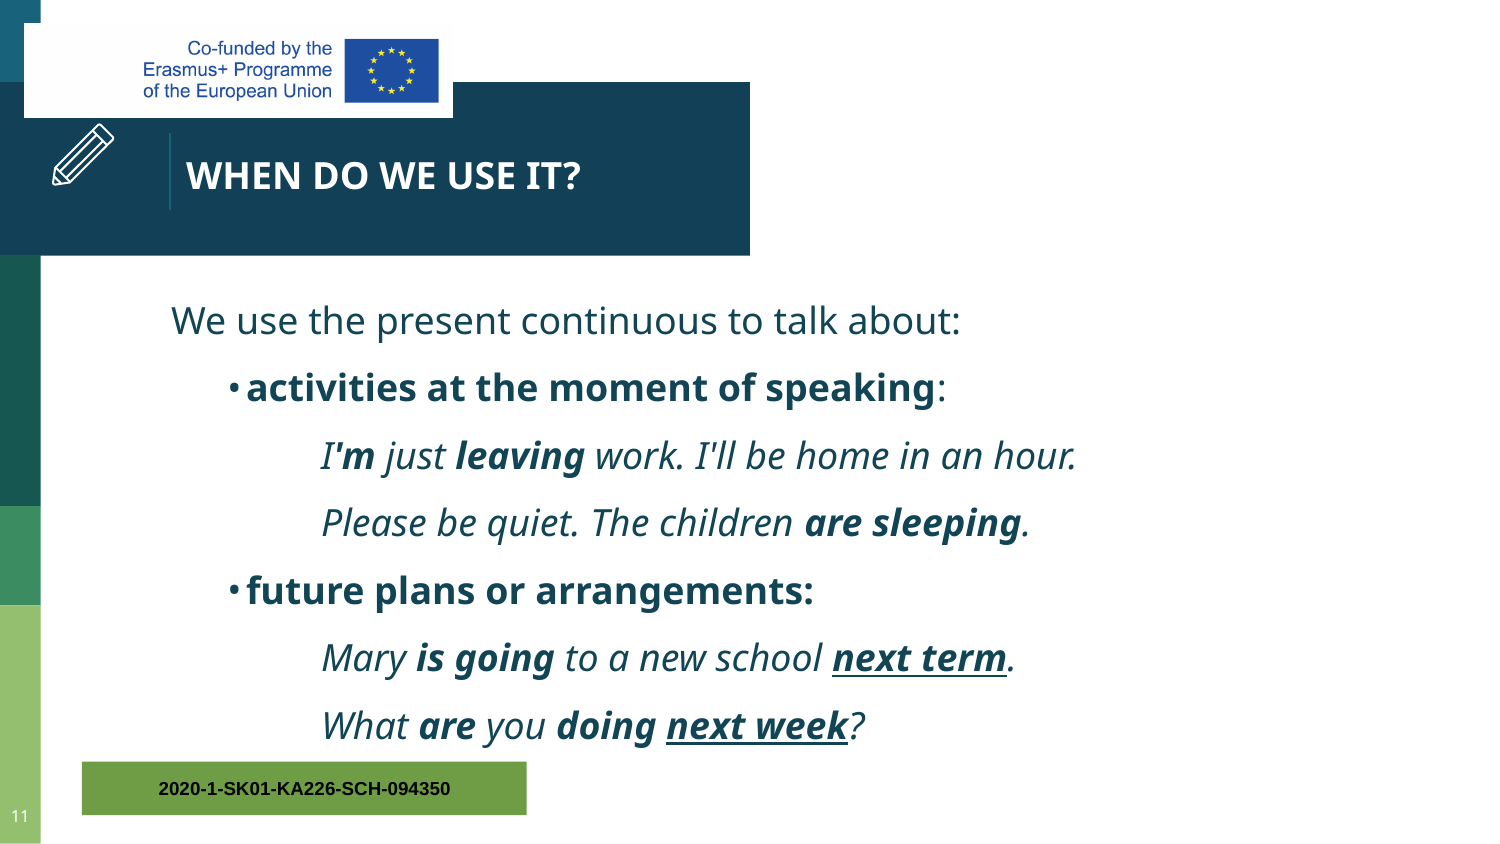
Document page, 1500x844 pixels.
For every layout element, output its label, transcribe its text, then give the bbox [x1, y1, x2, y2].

text_box We use the present continuous to talk about: activities at the moment of speaking: I'm just leaving work. I'll be home in an hour. Please be quiet. The children are sleeping. future plans or arrangements: Mary is going to a new school next term. What are you doing next week? [171, 274, 1435, 747]
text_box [52, 124, 114, 185]
text_box 2020-1-SK01-KA226-SCH-094350 [81, 761, 527, 816]
title WHEN DO WE USE IT? [171, 90, 698, 260]
text_box ‹#› [0, 790, 49, 844]
picture [24, 23, 454, 119]
